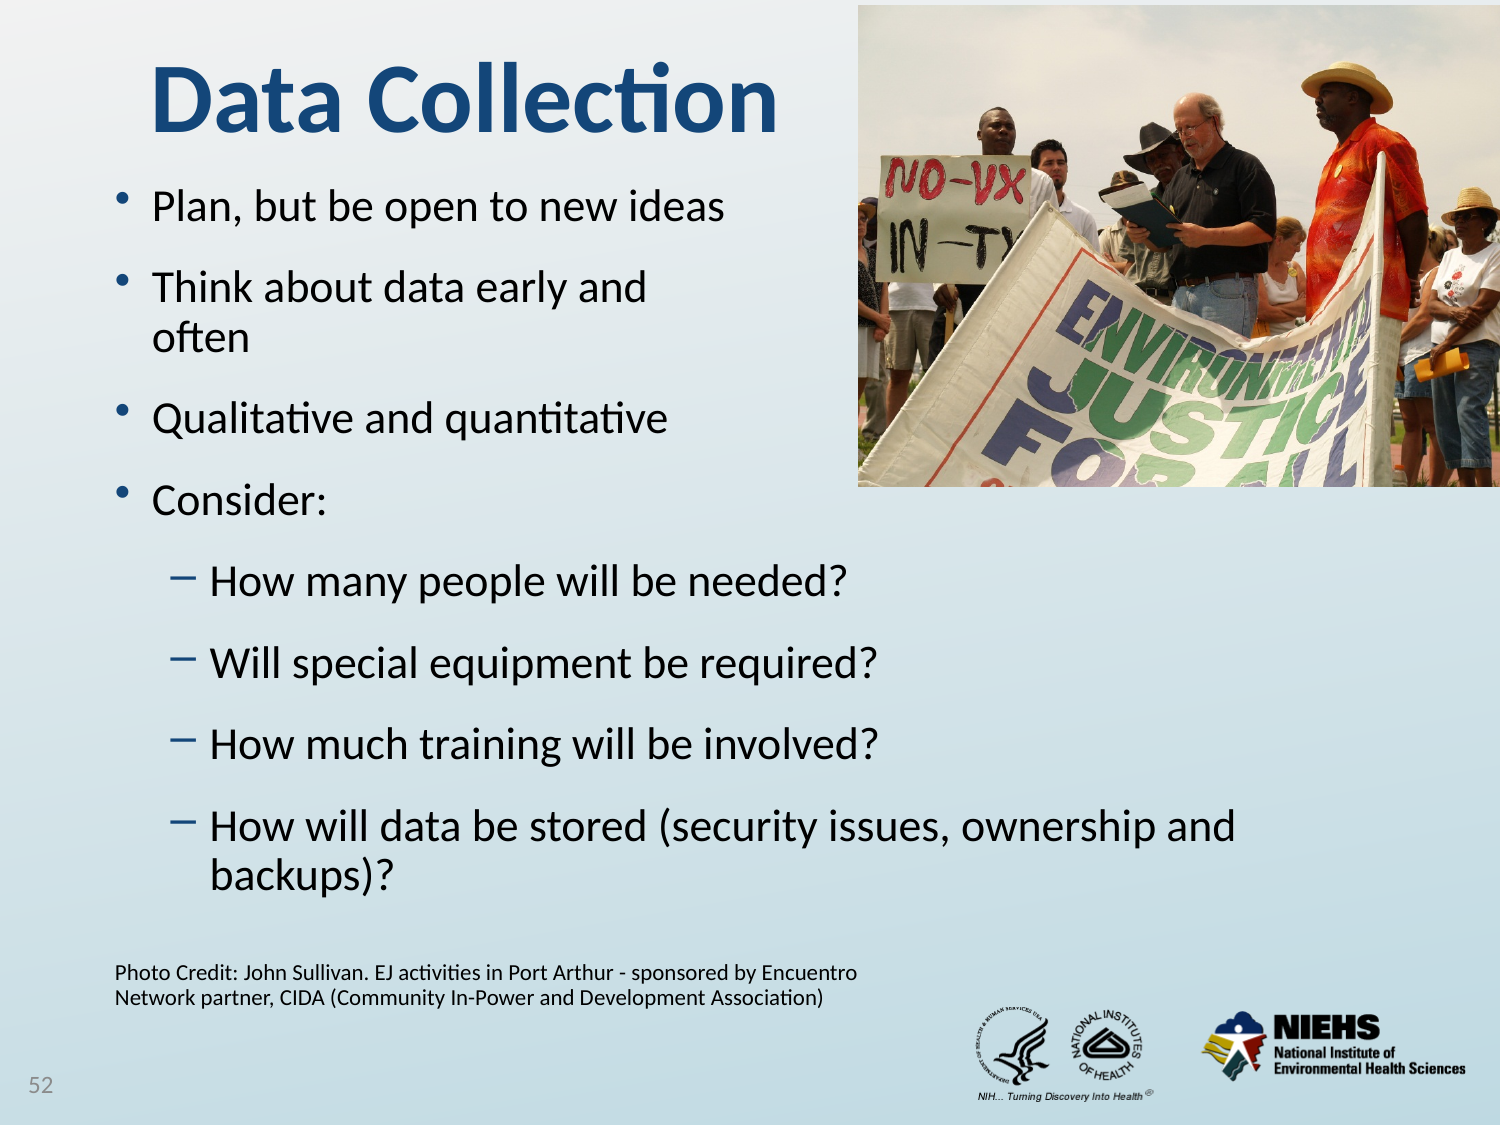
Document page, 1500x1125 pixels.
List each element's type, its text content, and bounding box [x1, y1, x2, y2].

picture [975, 1007, 1466, 1102]
picture [857, 4, 1500, 487]
list Plan, but be open to new ideas Think about data early and often Qualitative and quantitative Consider: How many people will be needed? Will special equipment be required? How much training will be involved? How will data be stored (security issues, ownership and backups)? Photo Credit: John Sullivan. EJ activities in Port Arthur - sponsored by Encuentro Network partner, CIDA (Community In-Power and Development Association) [99, 174, 1425, 1088]
title Data Collection [43, 24, 852, 172]
